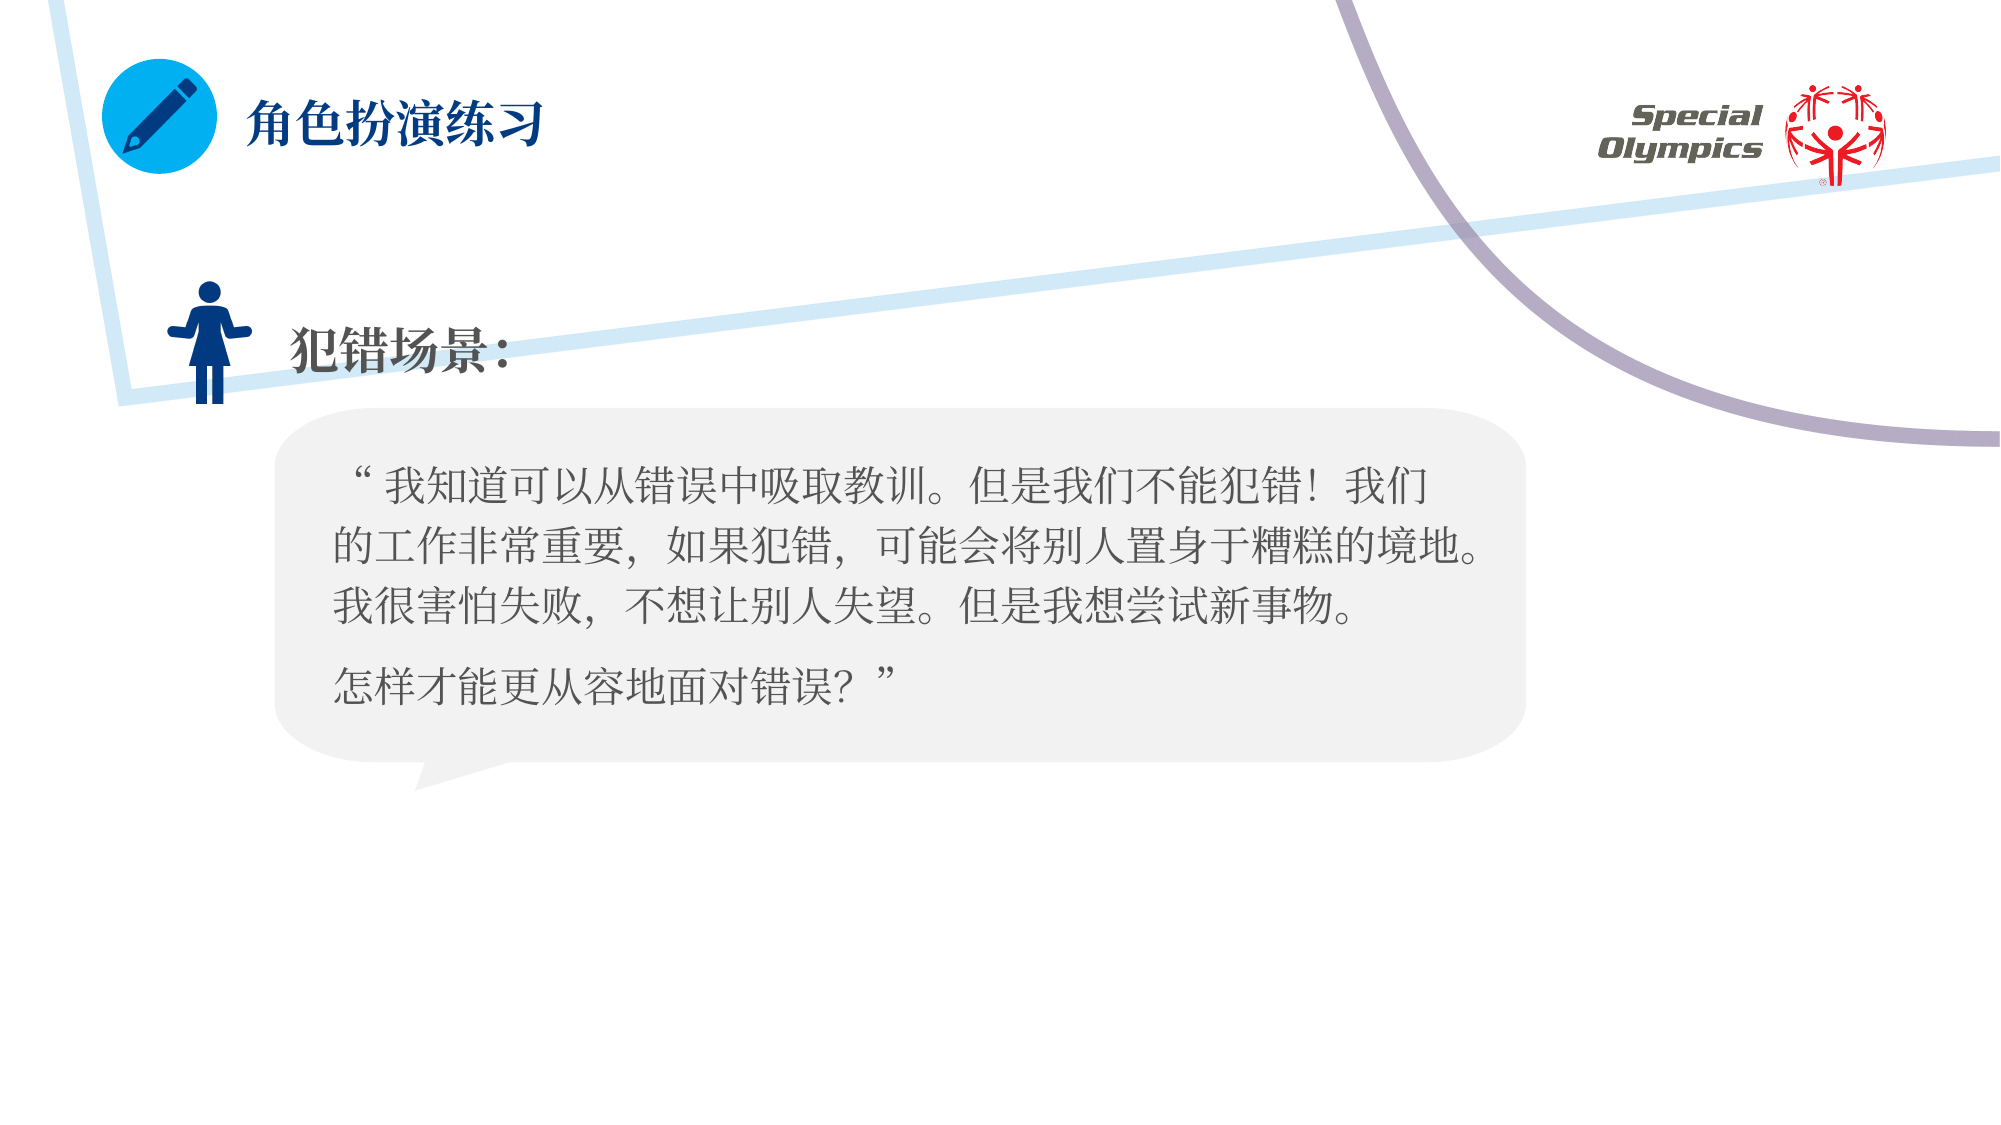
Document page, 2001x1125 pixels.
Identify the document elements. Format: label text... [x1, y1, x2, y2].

text_box “我知道可以从错误中吸取教训。但是我们不能犯错！我们的工作非常重要，如果犯错，可能会将别人置身于糟糕的境地。我很害怕失败，不想让别人失望。但是我想尝试新事物。 怎样才能更从容地面对错误？” [317, 442, 1482, 1042]
picture [0, 0, 2000, 1125]
text_box 角色扮演练习 [230, 85, 1262, 160]
text_box 犯错场景： [275, 300, 1494, 395]
text_box [273, 406, 1528, 754]
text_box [102, 58, 217, 174]
